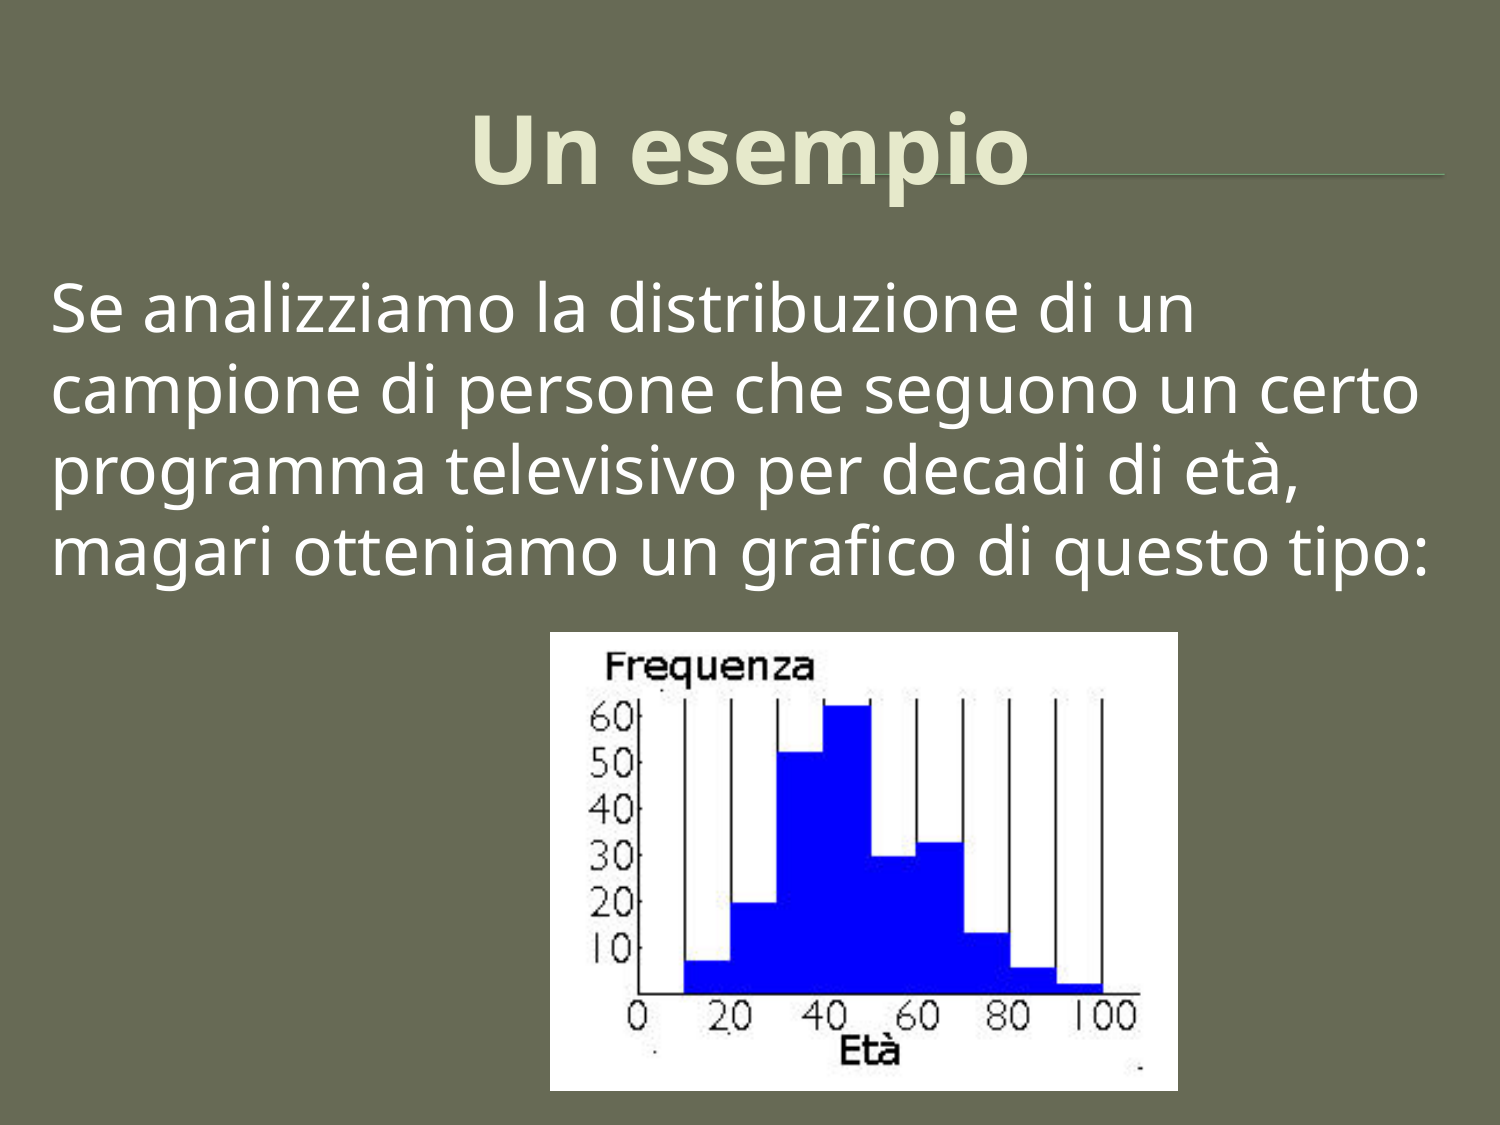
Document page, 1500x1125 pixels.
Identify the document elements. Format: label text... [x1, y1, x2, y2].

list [550, 632, 1178, 1091]
title Un esempio [75, 41, 1425, 211]
list Se analizziamo la distribuzione di un campione di persone che seguono un certo programma televisivo per decadi di età, magari otteniamo un grafico di questo tipo: [35, 257, 1460, 680]
